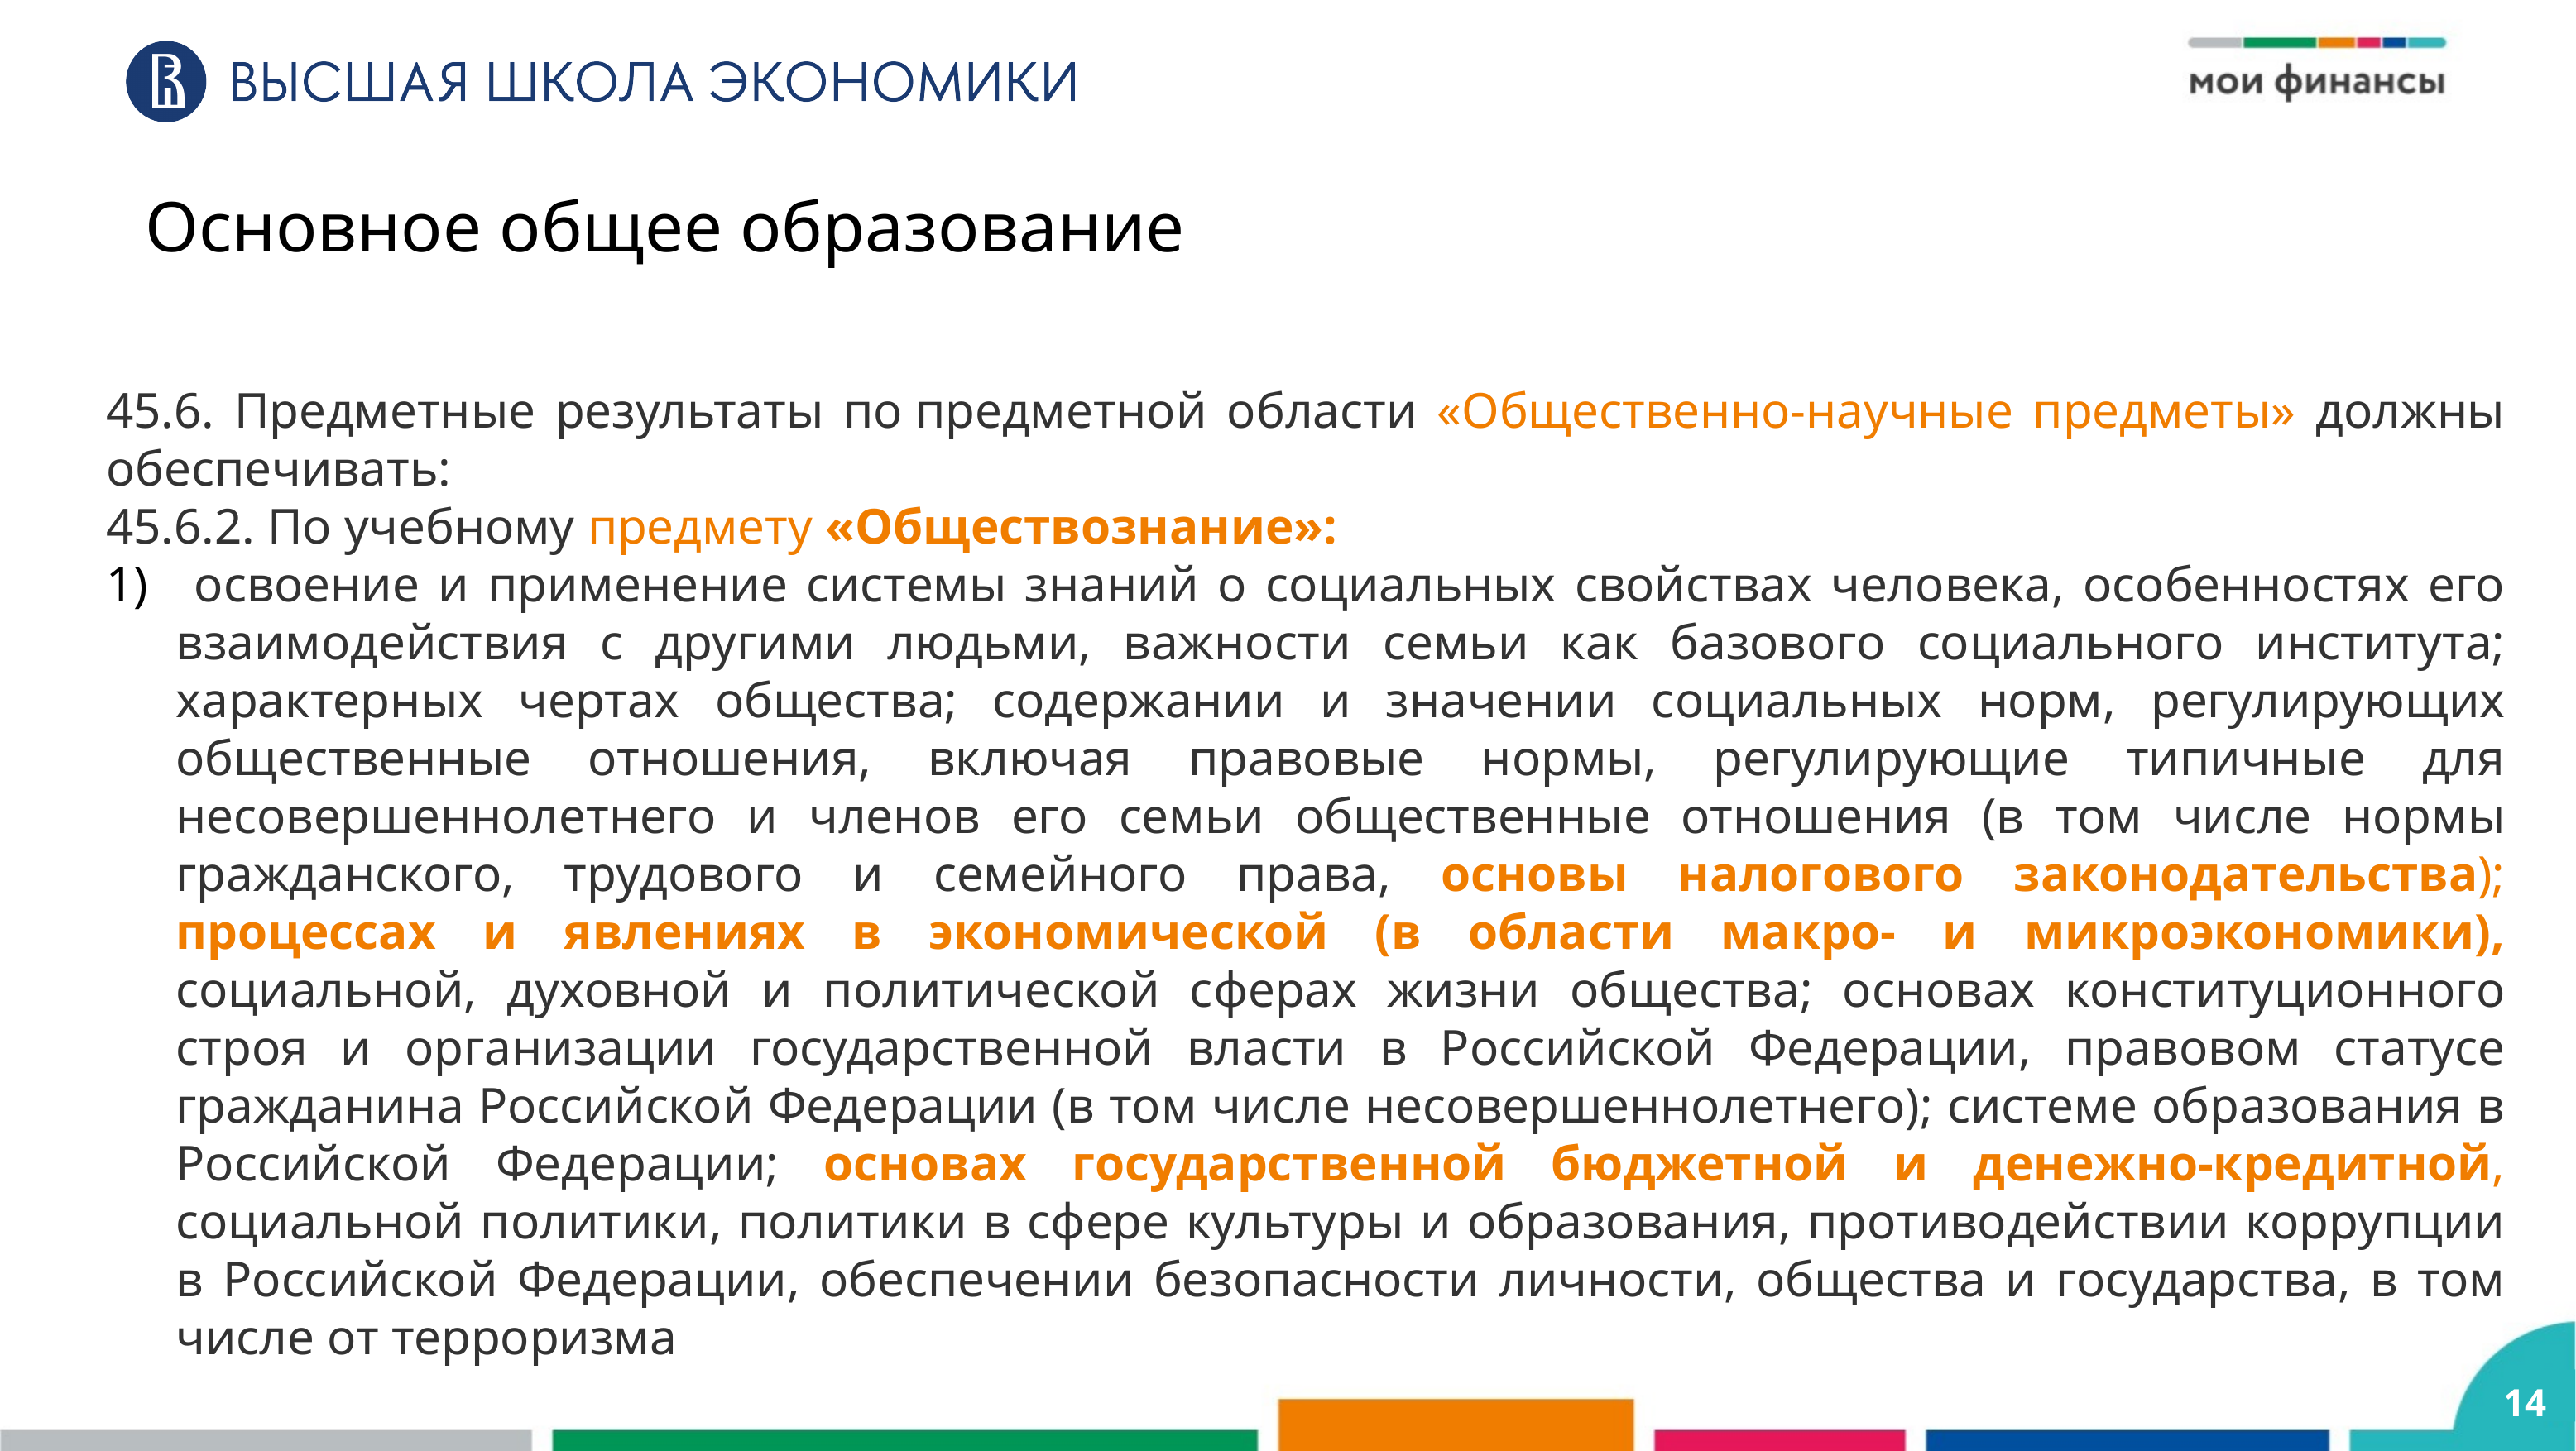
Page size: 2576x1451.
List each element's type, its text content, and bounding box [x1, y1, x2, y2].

text_box 45.6. Предметные результаты по предметной области «Общественно-научные предметы» должны обеспечивать: 45.6.2. По учебному предмету «Обществознание»: освоение и применение системы знаний о социальных свойствах человека, особенностях его взаимодействия с другими людьми, важности семьи как базового социального института; характерных чертах общества; содержании и значении социальных норм, регулирующих общественные отношения, включая правовые нормы, регулирующие типичные для несовершеннолетнего и членов его семьи общественные отношения (в том числе нормы гражданского, трудового и семейного права, основы налогового законодательства); процессах и явлениях в экономической (в области макро- и микроэкономики), социальной, духовной и политической сферах жизни общества; основах конституционного строя и организации государственной власти в Российской Федерации, правовом статусе гражданина Российской Федерации (в том числе несовершеннолетнего); системе образования в Российской Федерации; основах государственной бюджетной и денежно-кредитной, социальной политики, политики в сфере культуры и образования, противодействии коррупции в Российской Федерации, обеспечении безопасности личности, общества и государства, в том числе от терроризма [94, 373, 2518, 1371]
slide_number 14 [2460, 1369, 2566, 1434]
picture [0, 0, 2576, 1451]
text_box [2516, 1367, 2576, 1423]
text_box Основное общее образование [126, 173, 2550, 275]
